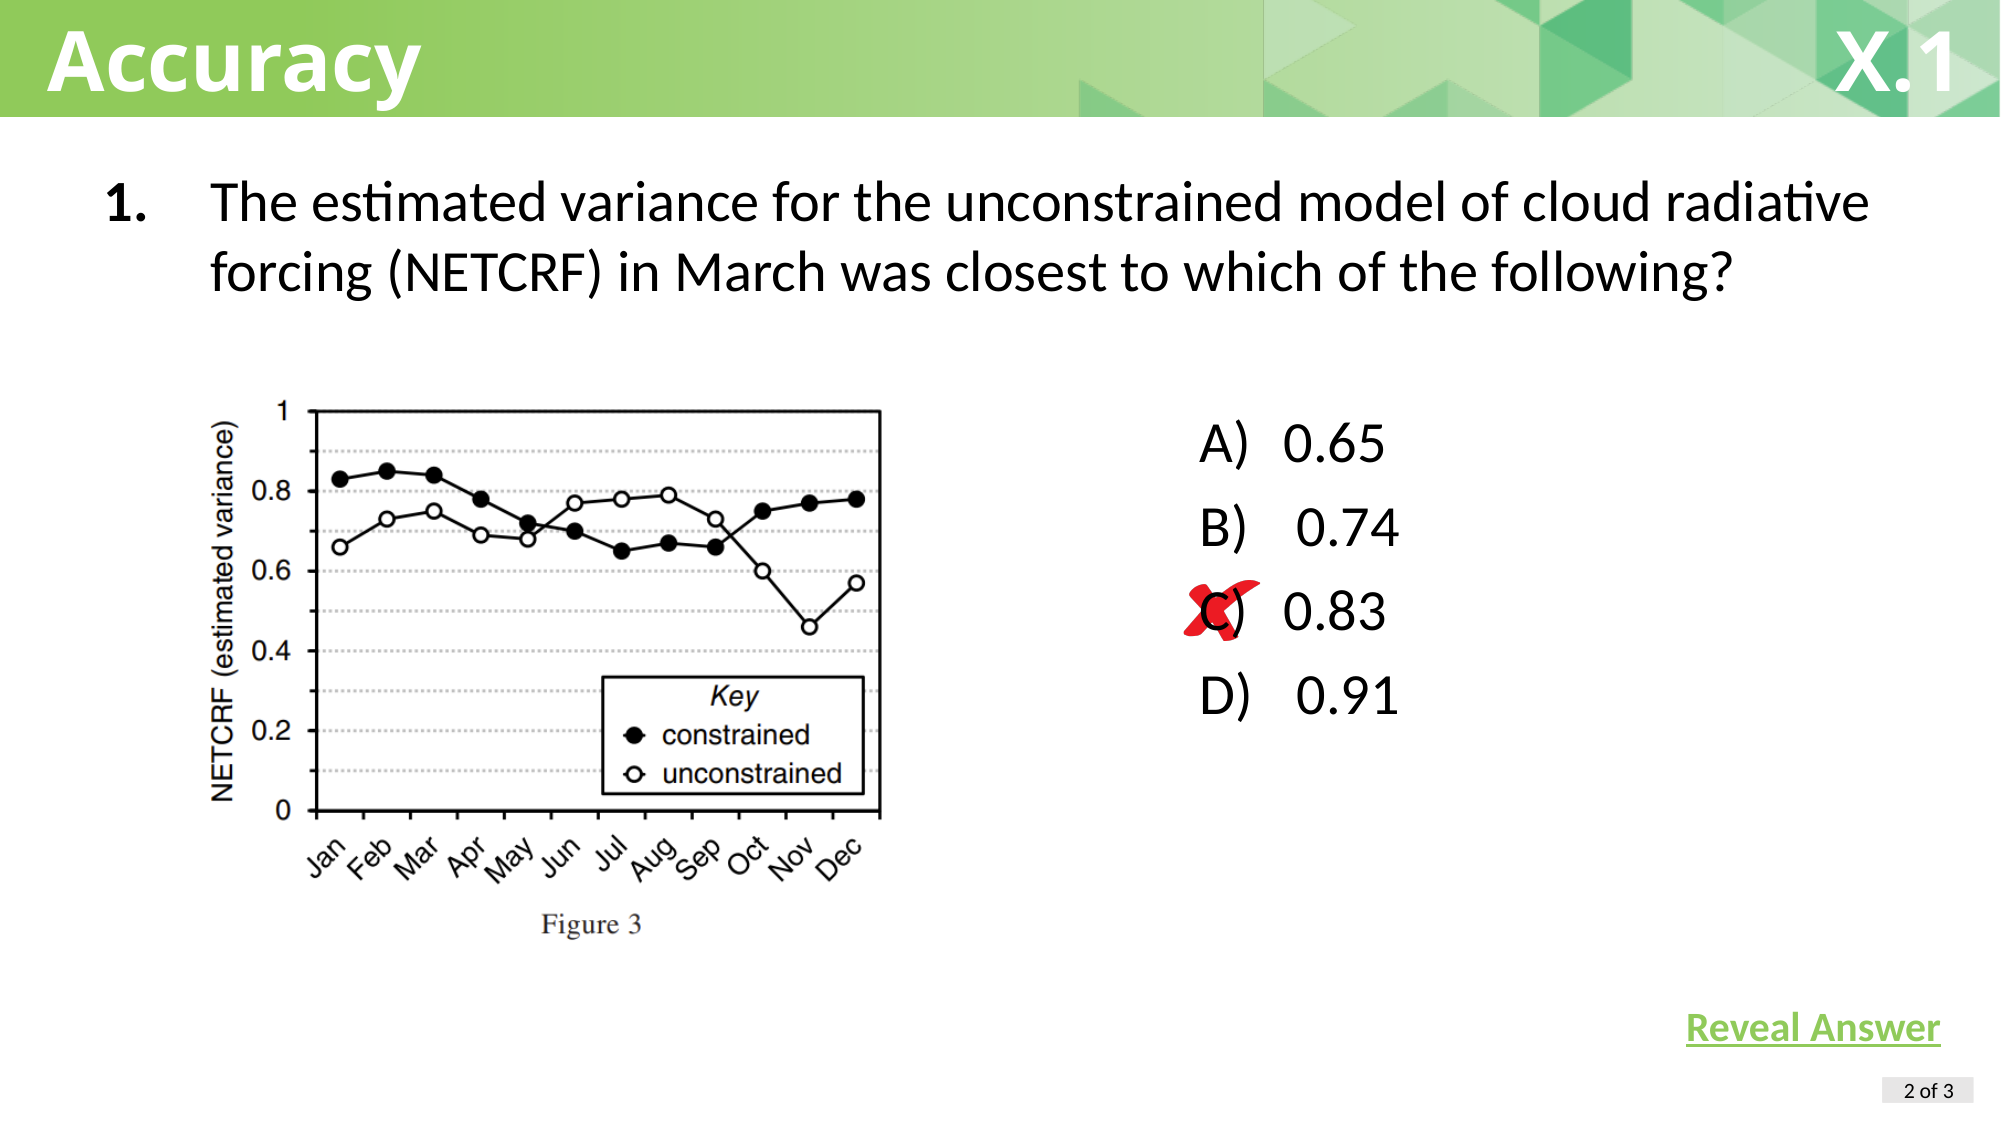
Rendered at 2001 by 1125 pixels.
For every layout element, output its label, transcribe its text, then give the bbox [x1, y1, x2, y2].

text_box 0.65 0.74 0.83 0.91 [1090, 404, 1823, 735]
text_box Reveal Answer [1674, 992, 1957, 1039]
text_box [0, 0, 2000, 118]
text_box Accuracy [32, 11, 720, 117]
picture [177, 354, 981, 971]
text_box 1. The estimated variance for the unconstrained model of cloud radiative forcing (NETCRF) in March was closest to which of the following? [88, 155, 1912, 311]
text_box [1882, 1076, 1974, 1104]
picture [1183, 580, 1261, 641]
picture [989, 0, 2000, 117]
